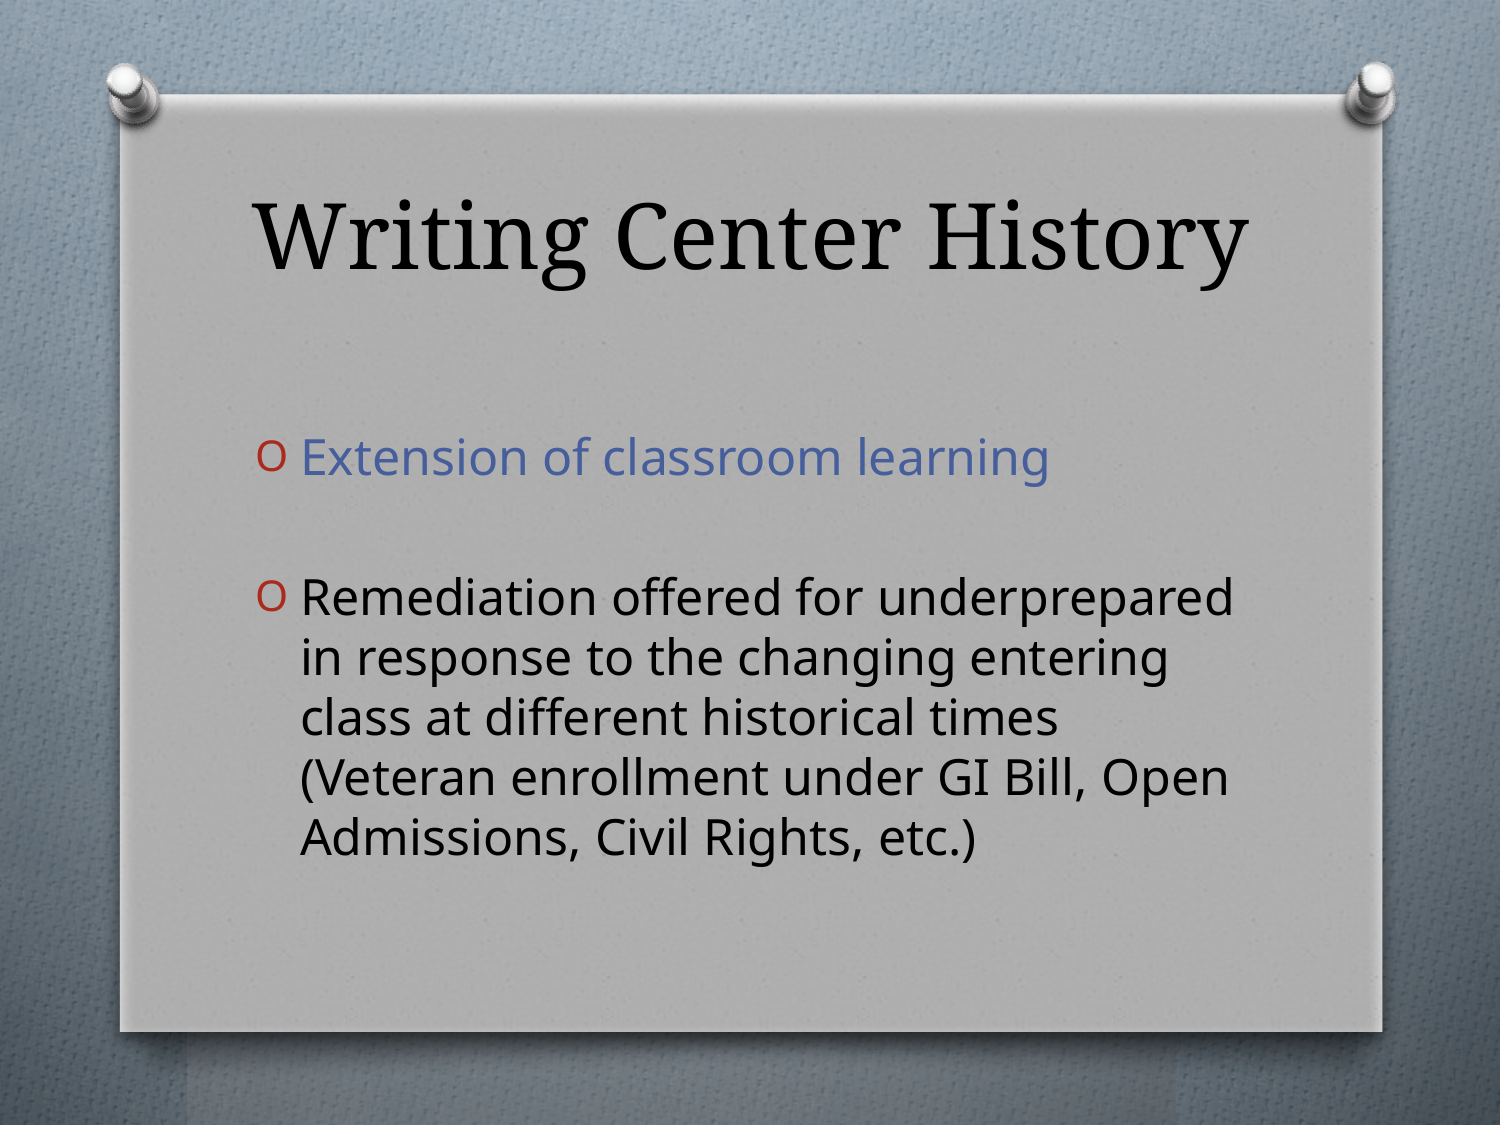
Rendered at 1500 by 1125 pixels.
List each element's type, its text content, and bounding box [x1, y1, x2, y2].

title Writing Center History [179, 134, 1323, 332]
picture [1317, 35, 1439, 156]
list Extension of classroom learning Remediation offered for underprepared in response to the changing entering class at different historical times (Veteran enrollment under GI Bill, Open Admissions, Civil Rights, etc.) [240, 347, 1257, 939]
picture [75, 29, 198, 153]
